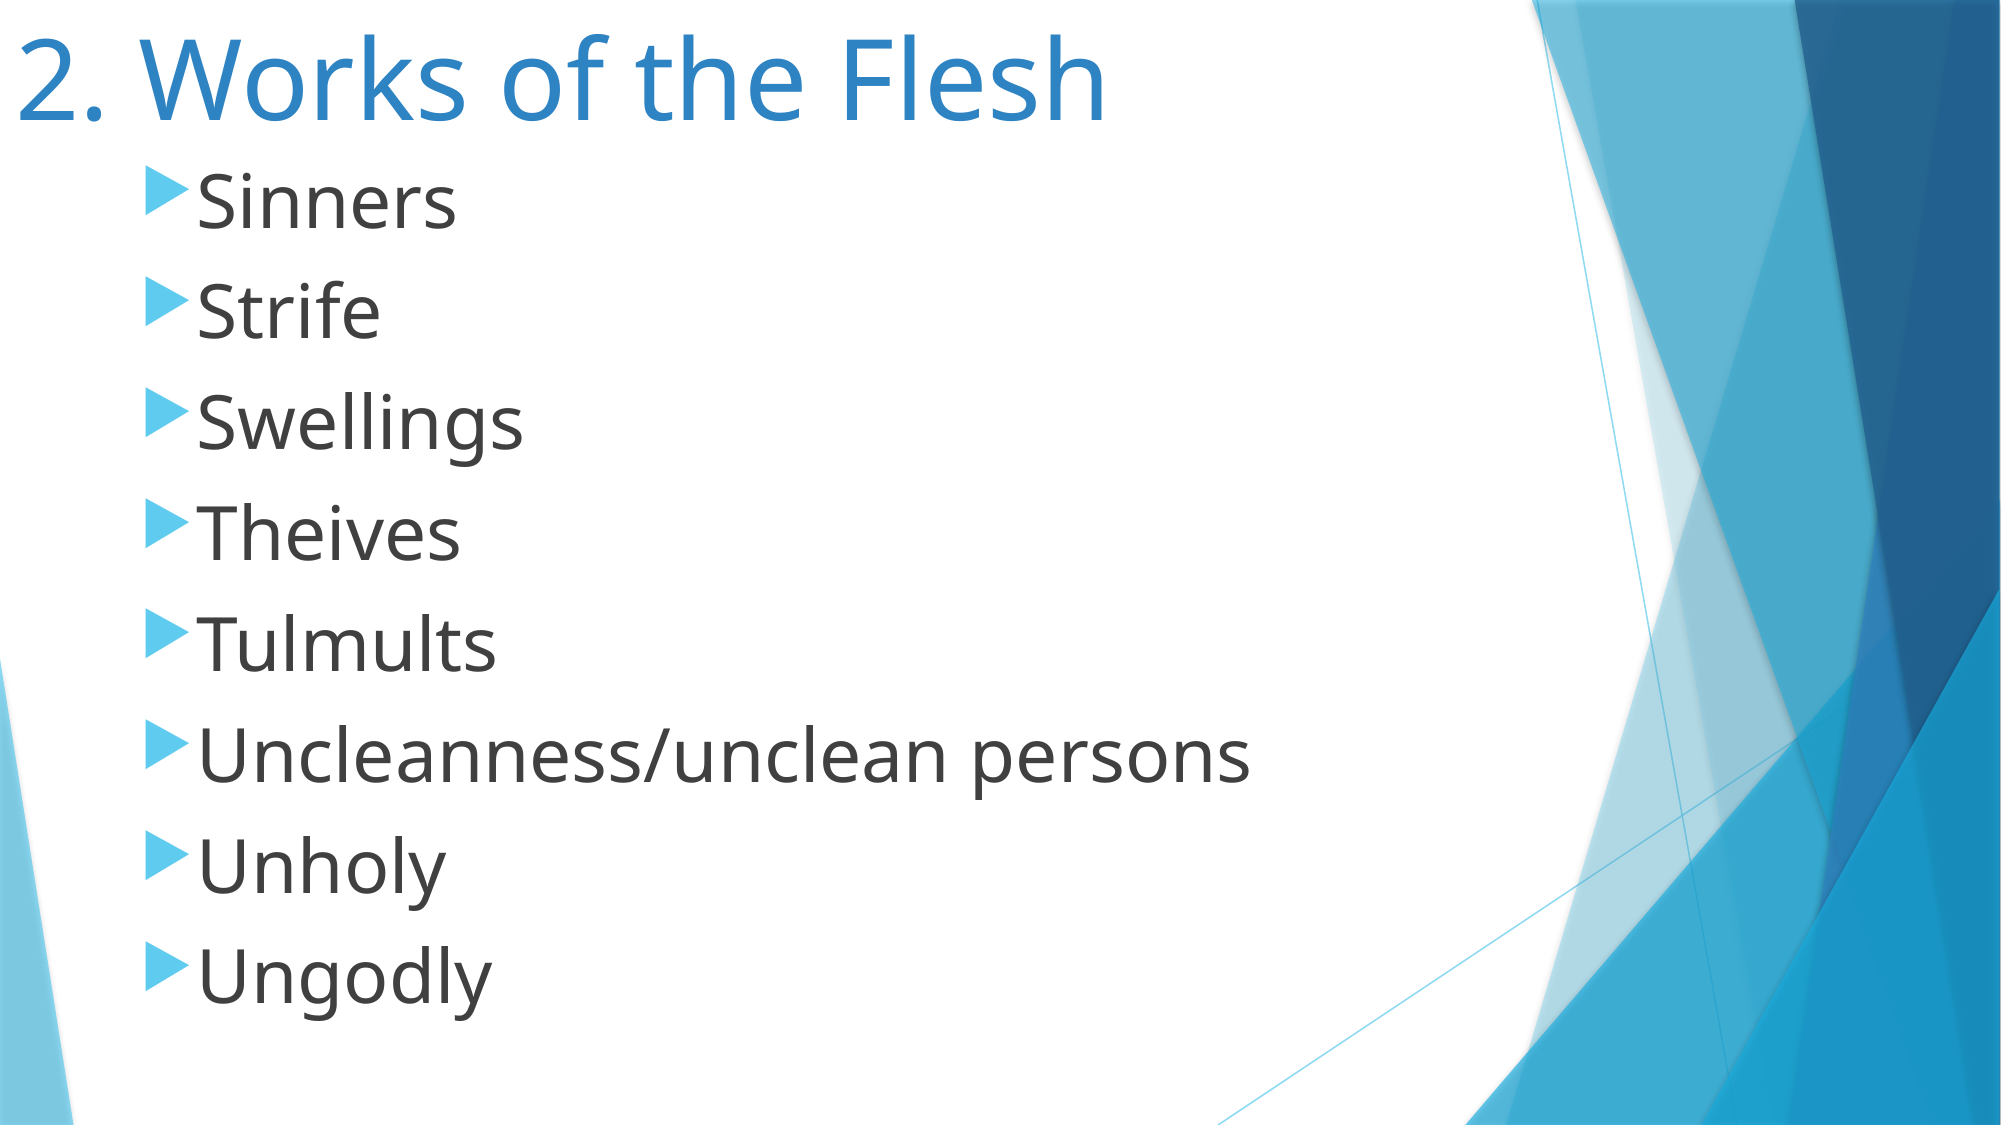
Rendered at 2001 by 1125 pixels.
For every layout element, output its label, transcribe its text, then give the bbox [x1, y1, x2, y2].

list Sinners Strife Swellings Theives Tulmults Uncleanness/unclean persons Unholy Ungodly [125, 145, 1536, 1125]
title 2. Works of the Flesh [0, 0, 1661, 217]
